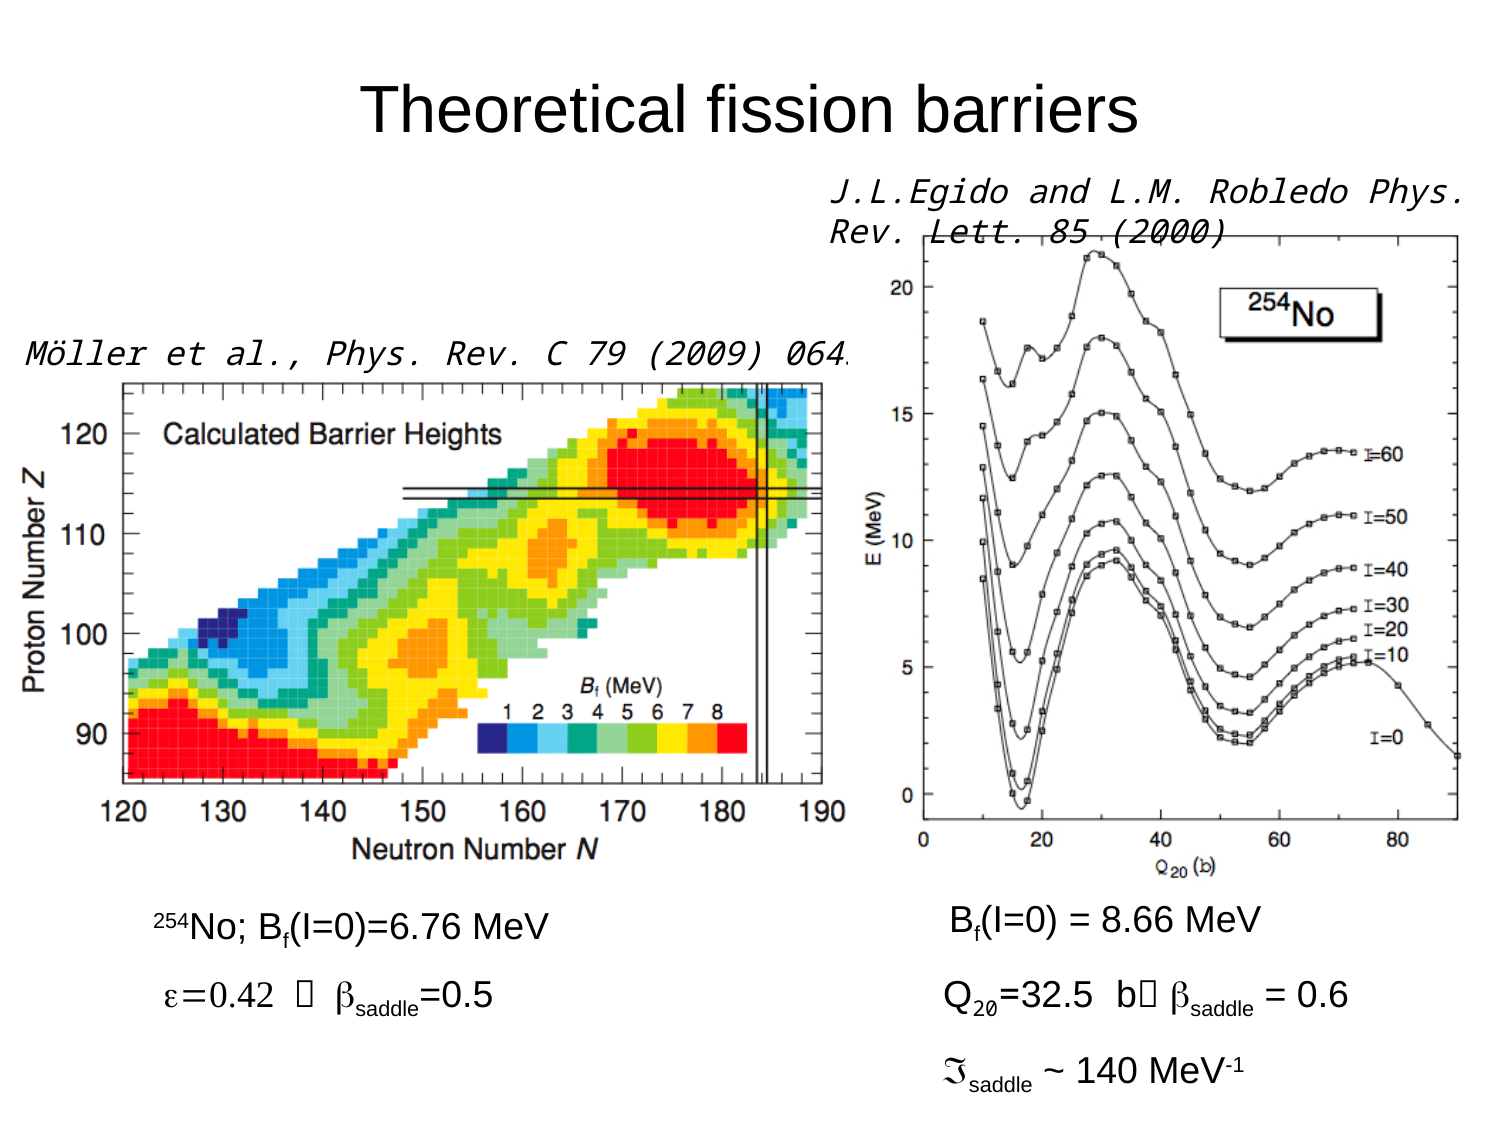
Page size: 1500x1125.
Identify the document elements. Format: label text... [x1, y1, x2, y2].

title Theoretical fission barriers [112, 12, 1388, 200]
text_box 254No; Bf(I=0)=6.76 MeV [138, 894, 575, 961]
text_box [812, 162, 1497, 1093]
text_box   saddle=0.5 [148, 962, 508, 1029]
text_box P. Möller et al., Phys. Rev. C 79 (2009) 064304 [0, 324, 807, 358]
picture [0, 360, 812, 876]
